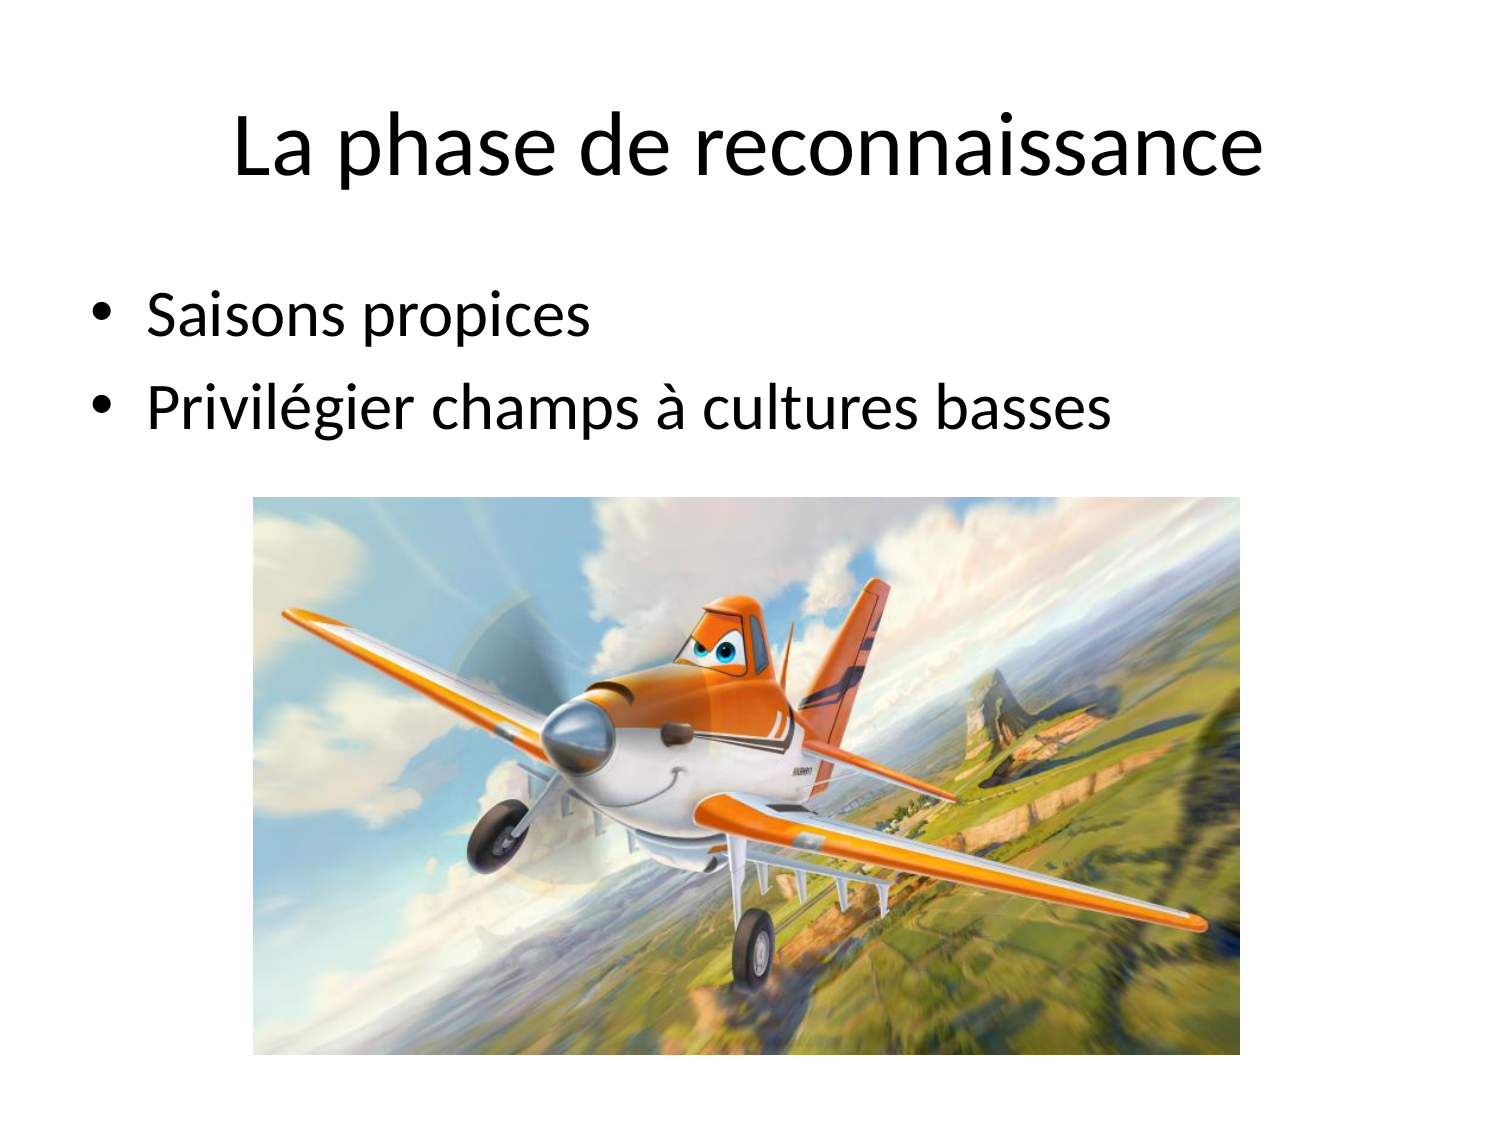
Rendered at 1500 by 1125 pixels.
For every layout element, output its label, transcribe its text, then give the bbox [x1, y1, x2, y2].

list Saisons propices Privilégier champs à cultures basses [75, 262, 1425, 1005]
title La phase de reconnaissance [75, 45, 1425, 233]
picture [253, 497, 1241, 1056]
